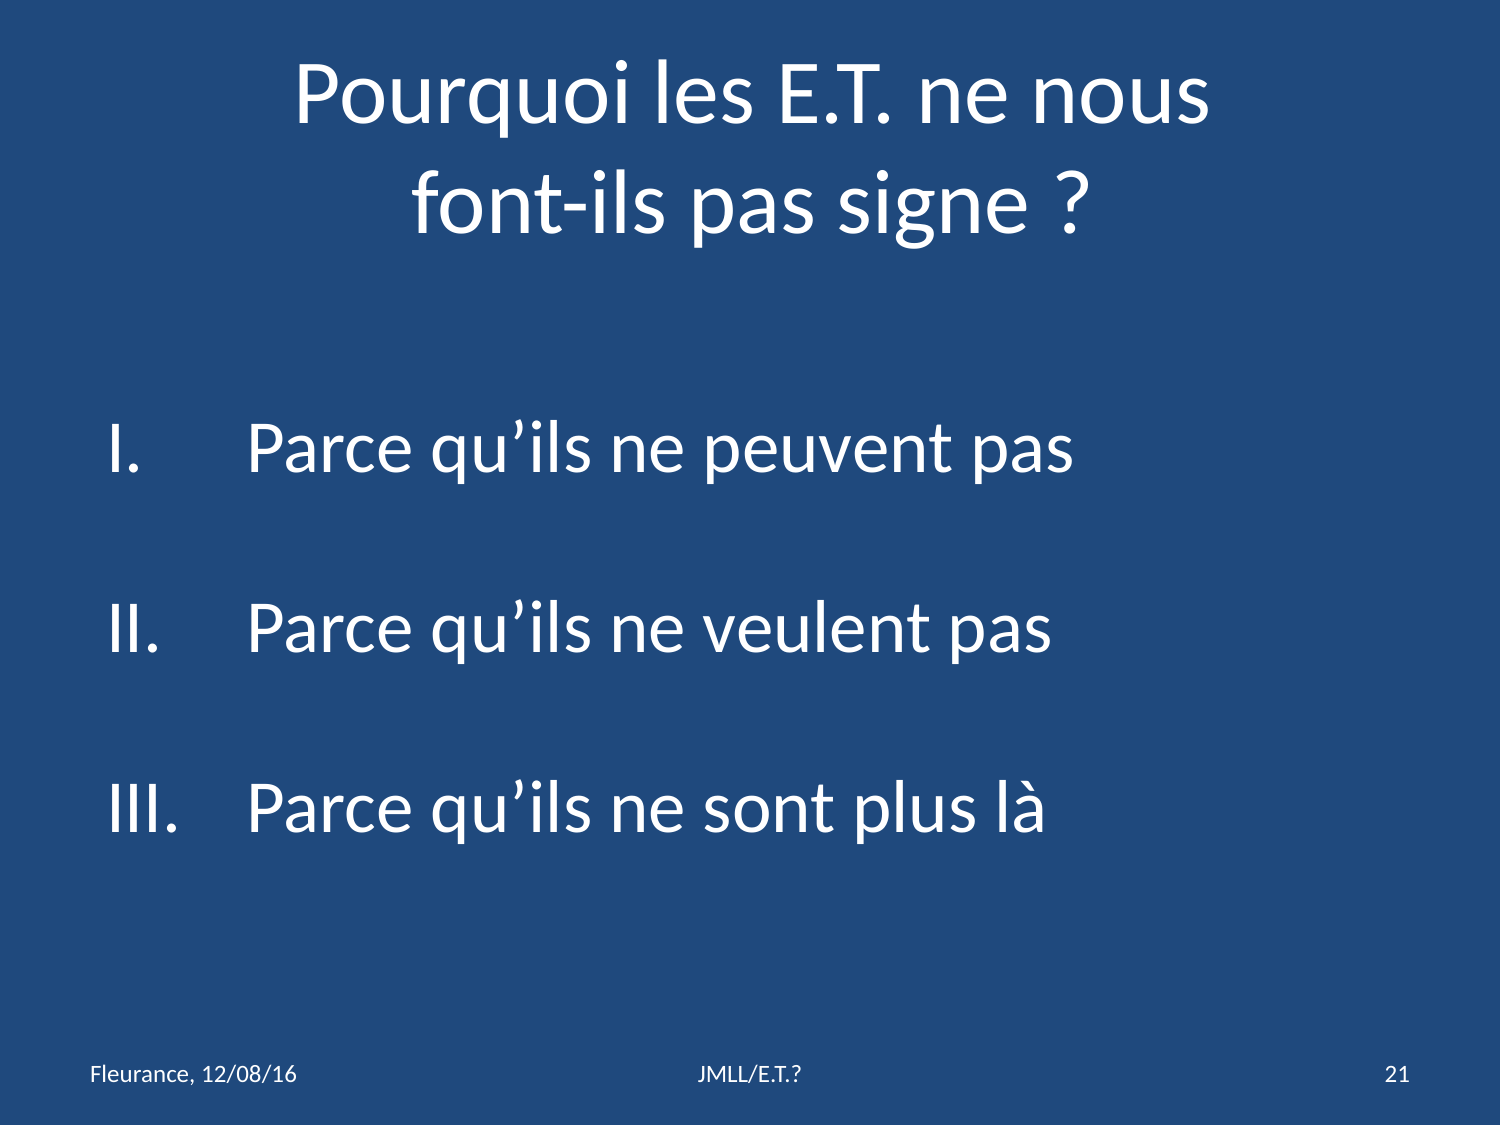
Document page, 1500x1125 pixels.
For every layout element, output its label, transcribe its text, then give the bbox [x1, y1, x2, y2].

slide_number 20 [1074, 1042, 1425, 1103]
text_box Pourquoi les E.T. ne nous font-ils pas signe ? [213, 24, 1294, 260]
footer JMLL/E.T.? [512, 1042, 988, 1103]
text_box Parce qu’ils ne peuvent pas Parce qu’ils ne veulent pas Parce qu’ils ne sont plus là [91, 390, 1402, 855]
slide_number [75, 1042, 425, 1103]
